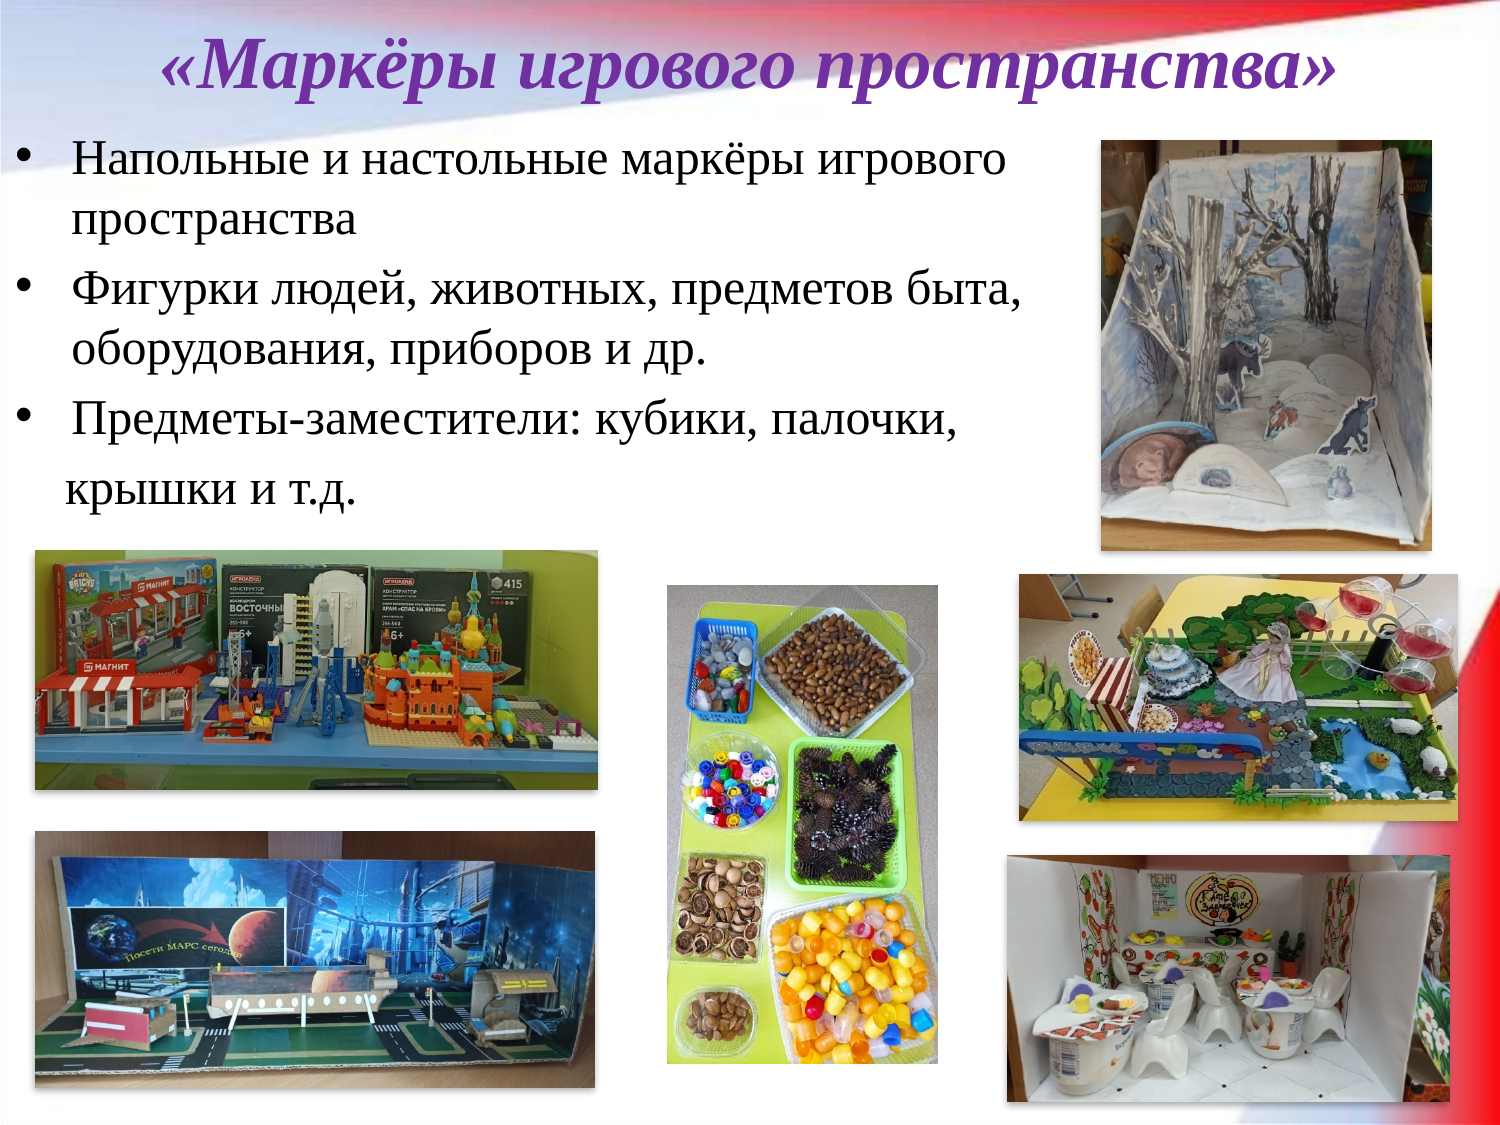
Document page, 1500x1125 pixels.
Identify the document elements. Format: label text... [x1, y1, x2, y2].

title «Маркёры игрового пространства» [0, 0, 1500, 118]
picture [0, 118, 1500, 1125]
picture [34, 550, 598, 791]
text_box [27, 856, 398, 1108]
list Напольные и настольные маркёры игрового пространства Фигурки людей, животных, предметов быта, оборудования, приборов и др. Предметы-заместители: кубики, палочки, крышки и т.д. [0, 117, 1266, 904]
